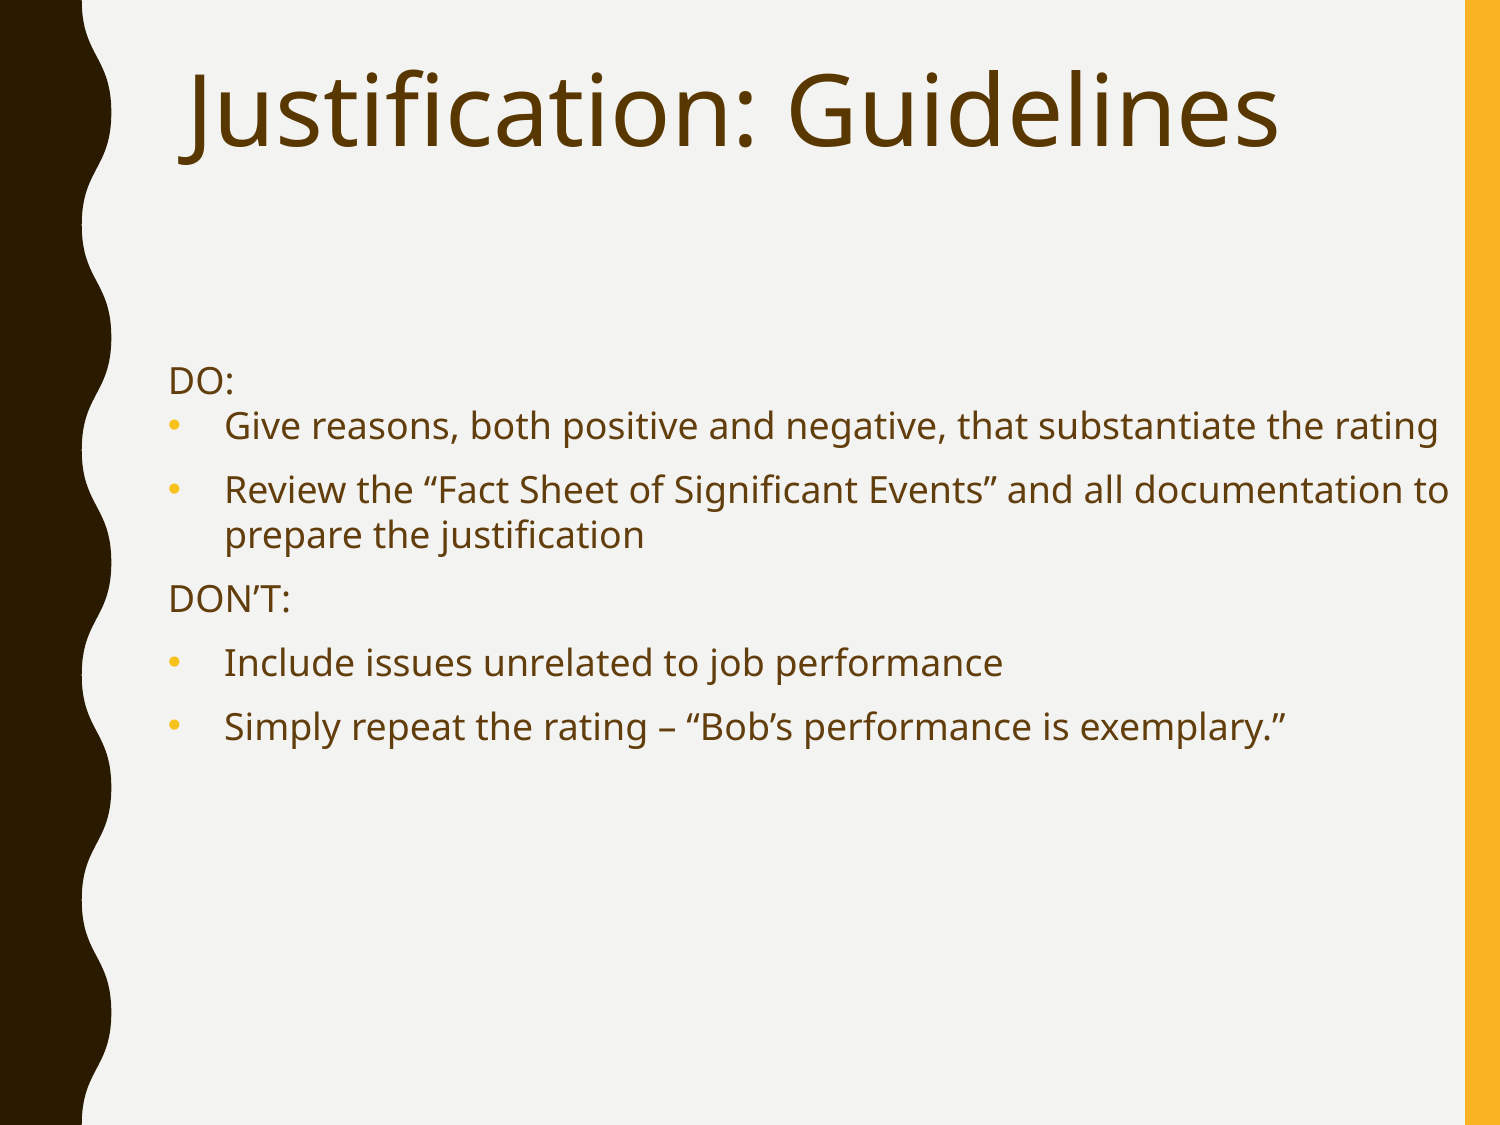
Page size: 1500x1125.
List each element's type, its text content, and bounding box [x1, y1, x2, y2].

text_box Justification: Guidelines [75, 12, 1394, 200]
text_box DO: Give reasons, both positive and negative, that substantiate the rating Review the “Fact Sheet of Significant Events” and all documentation to prepare the justification DON’T: Include issues unrelated to job performance Simply repeat the rating – “Bob’s performance is exemplary.” [124, 349, 1475, 1025]
